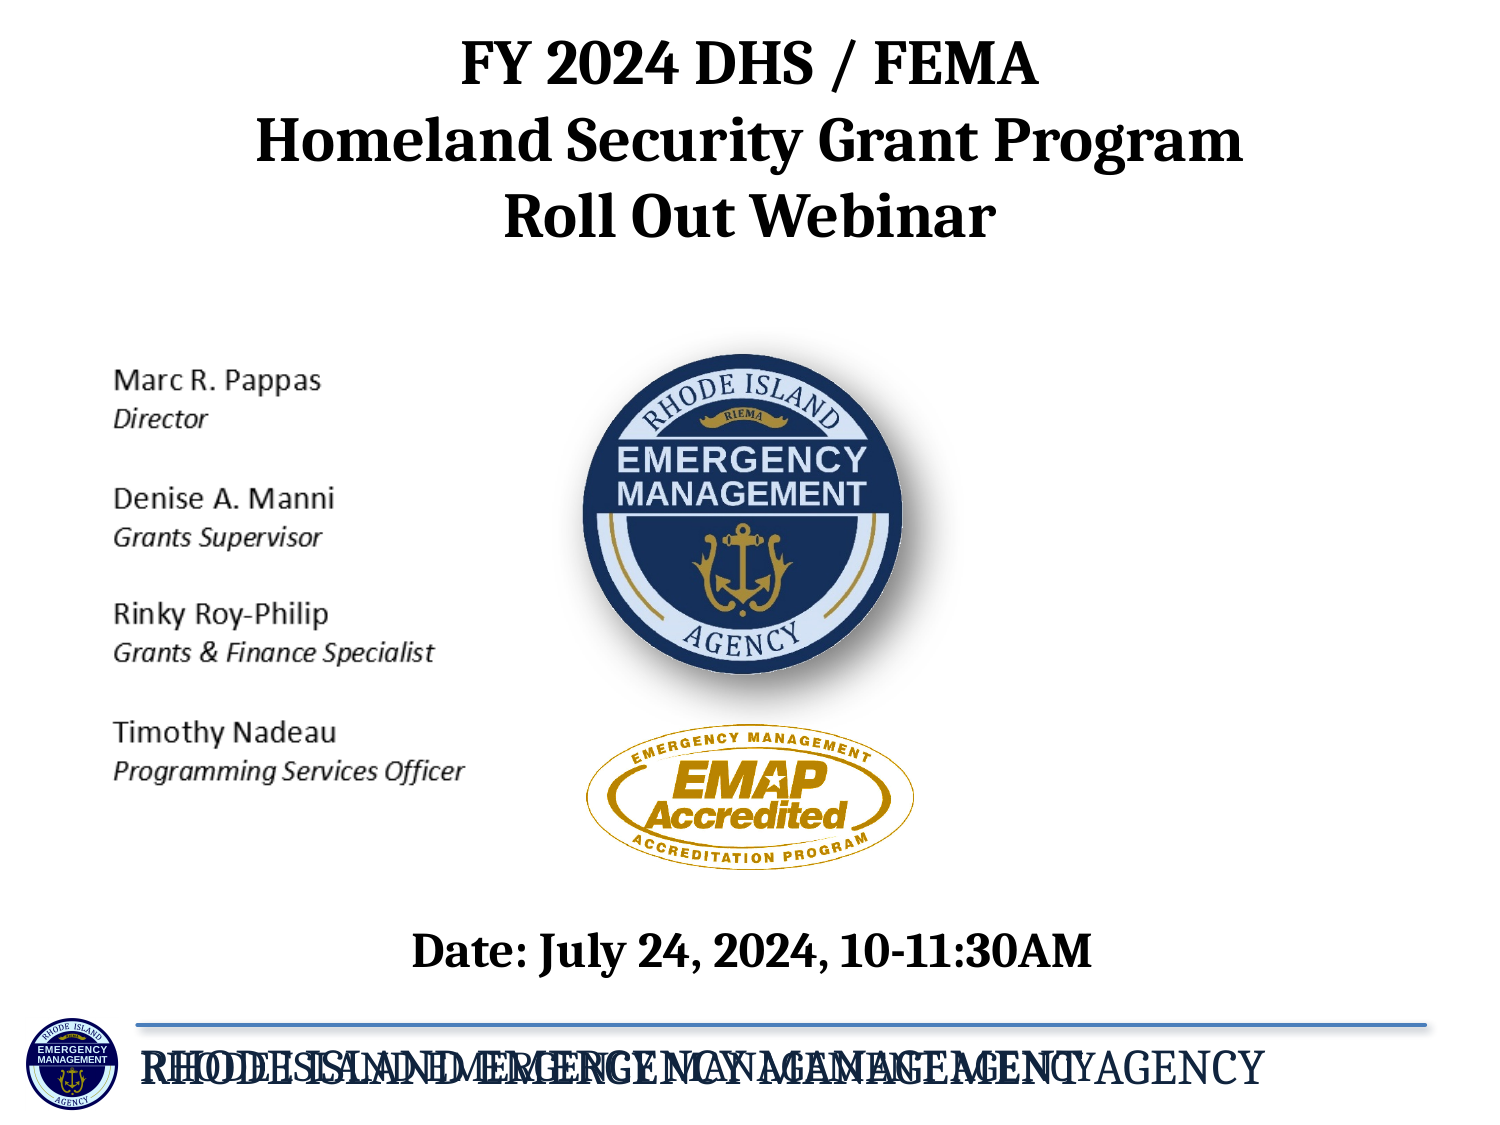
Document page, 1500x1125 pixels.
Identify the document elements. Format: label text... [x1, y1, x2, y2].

picture [586, 724, 914, 871]
subtitle Date: July 24, 2024, 10-11:30AM [140, 909, 1365, 985]
picture [25, 1017, 119, 1111]
picture [99, 362, 487, 818]
title FY 2024 DHS / FEMA Homeland Security Grant Program Roll Out Webinar [137, 12, 1363, 344]
picture [570, 343, 914, 686]
